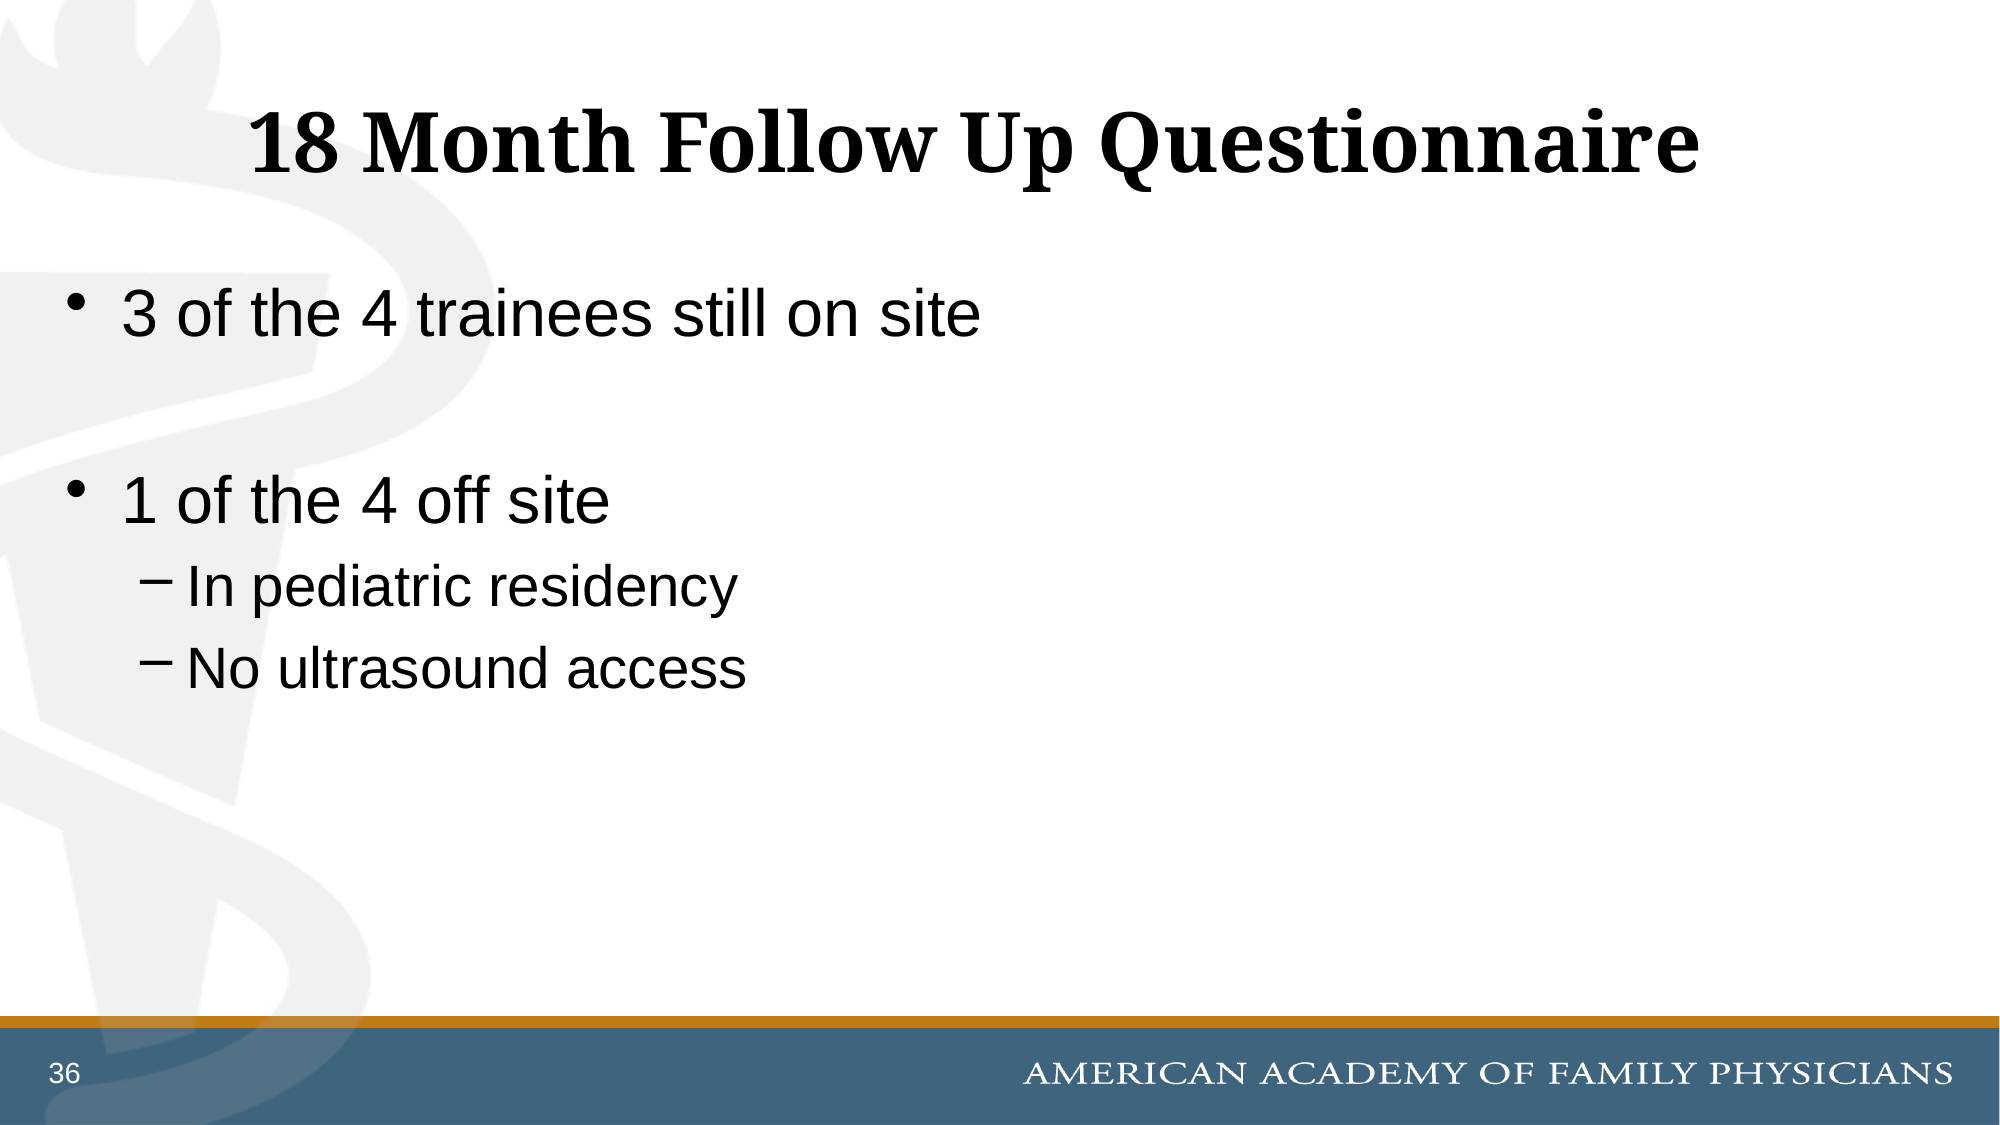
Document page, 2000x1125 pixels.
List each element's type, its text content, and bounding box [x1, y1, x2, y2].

list 3 of the 4 trainees still on site 1 of the 4 off site In pediatric residency No ultrasound access [49, 262, 1900, 1005]
slide_number 36 [33, 1046, 150, 1125]
picture [0, 0, 2000, 1125]
title 18 Month Follow Up Questionnaire [49, 45, 1900, 233]
